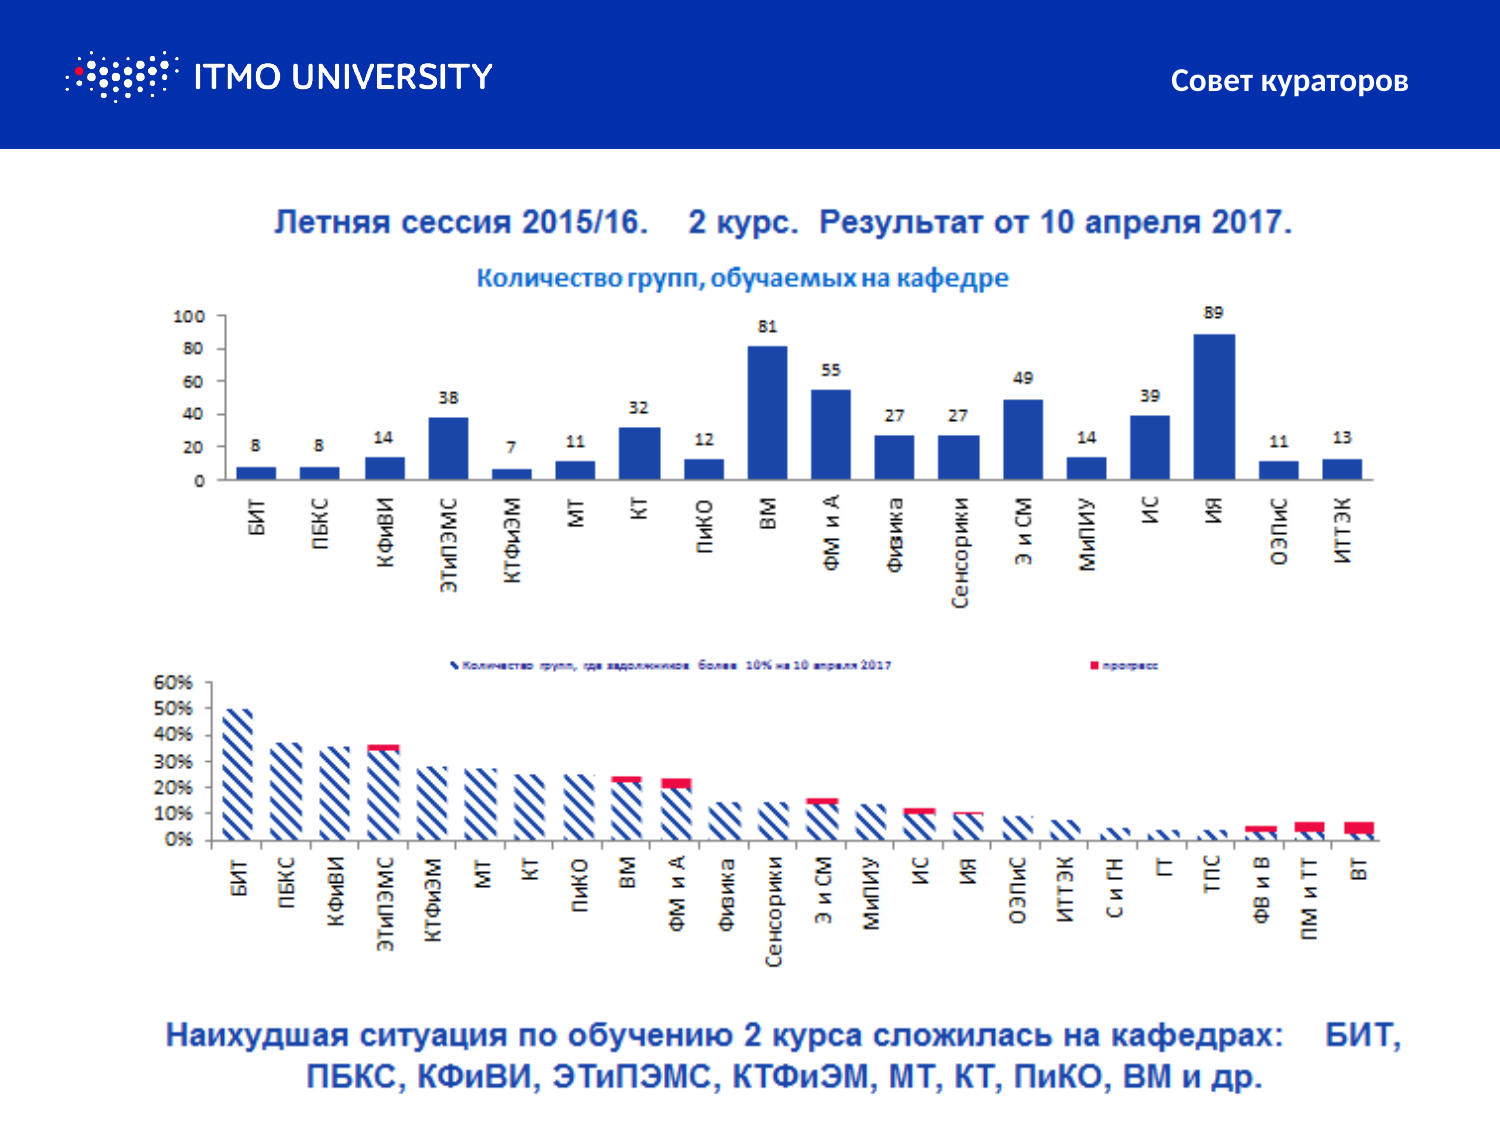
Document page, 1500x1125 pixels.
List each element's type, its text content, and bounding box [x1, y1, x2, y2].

picture [0, 189, 1430, 1110]
picture [0, 0, 545, 149]
footer Совет кураторов [661, 48, 1425, 108]
